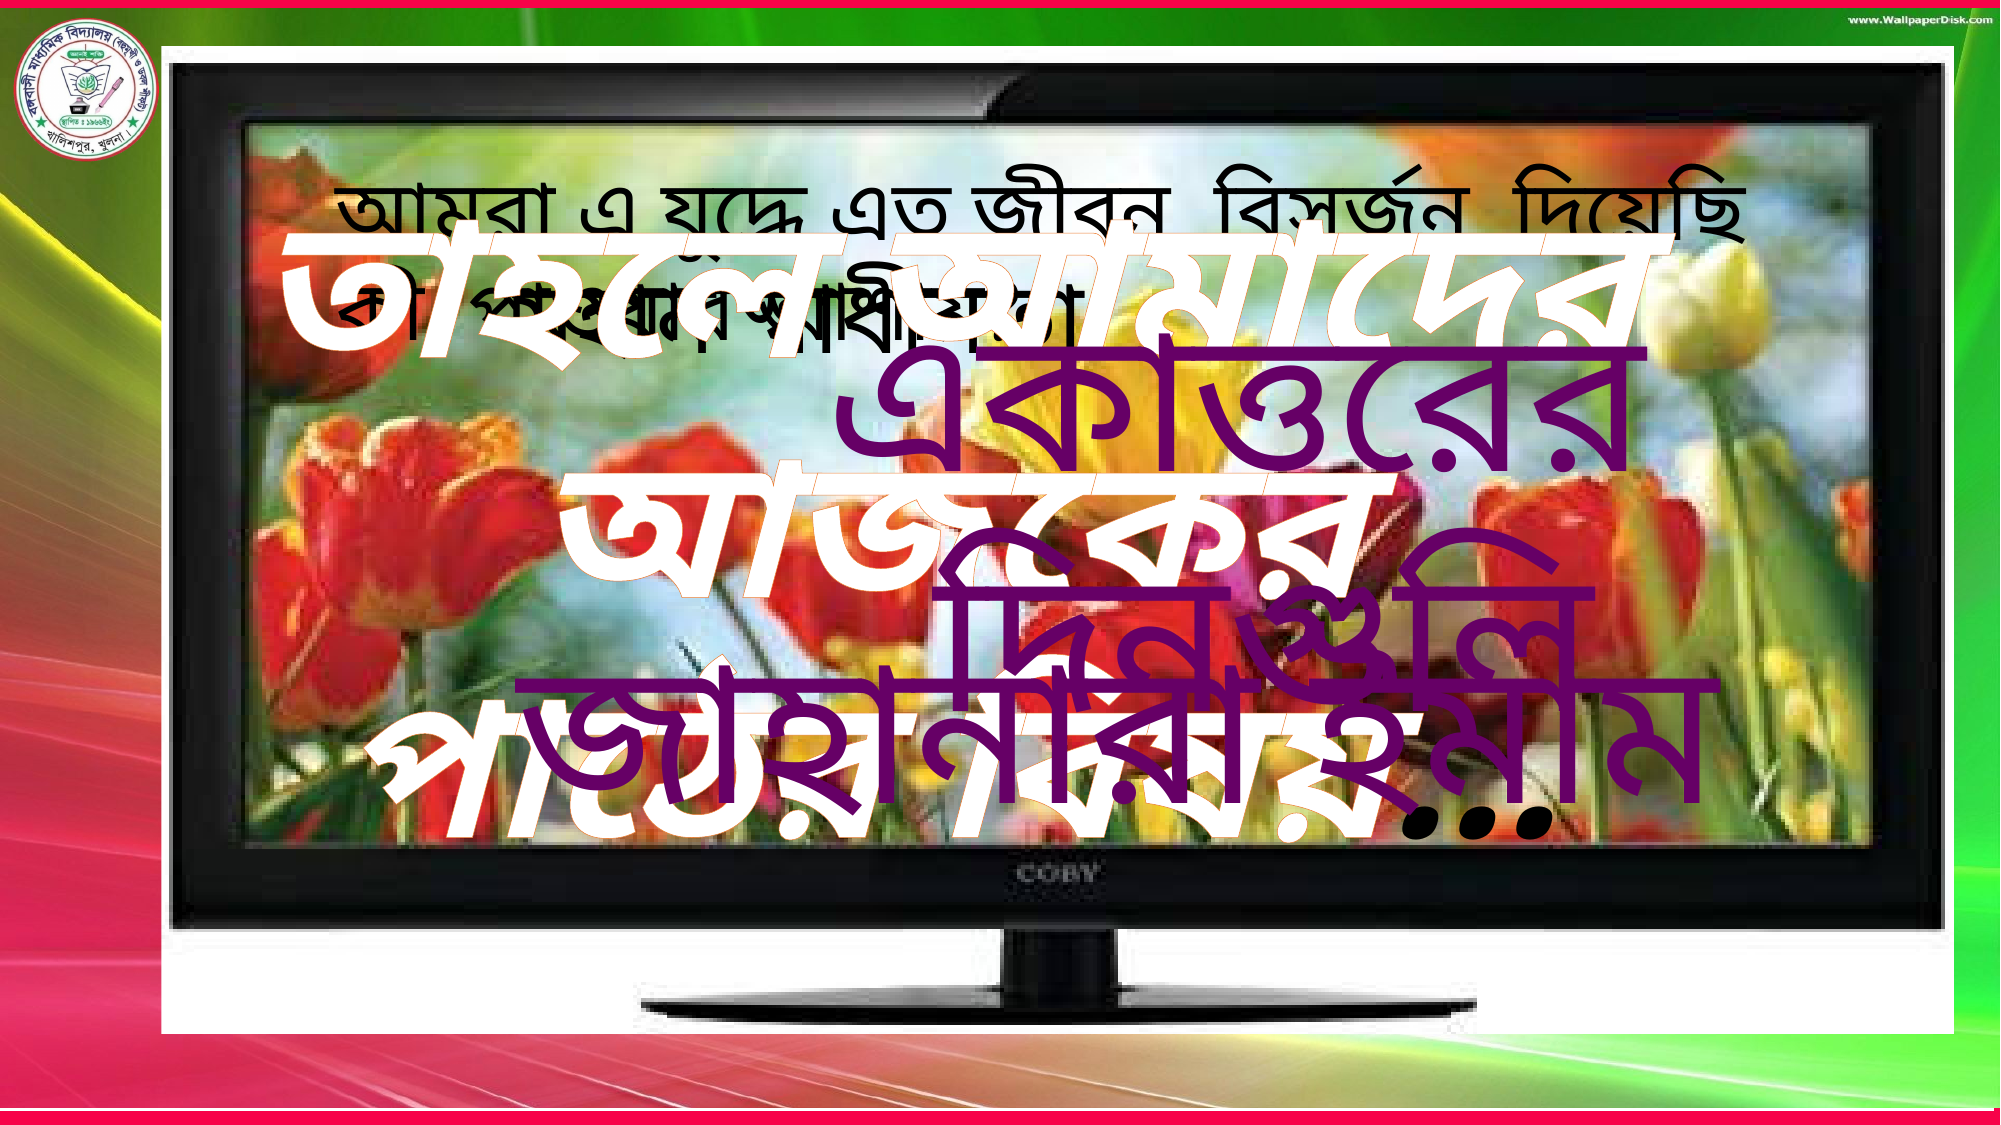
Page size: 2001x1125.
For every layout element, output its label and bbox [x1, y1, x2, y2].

text_box [0, 1108, 2000, 1125]
picture [0, 8, 2000, 1108]
text_box [0, 0, 2000, 8]
